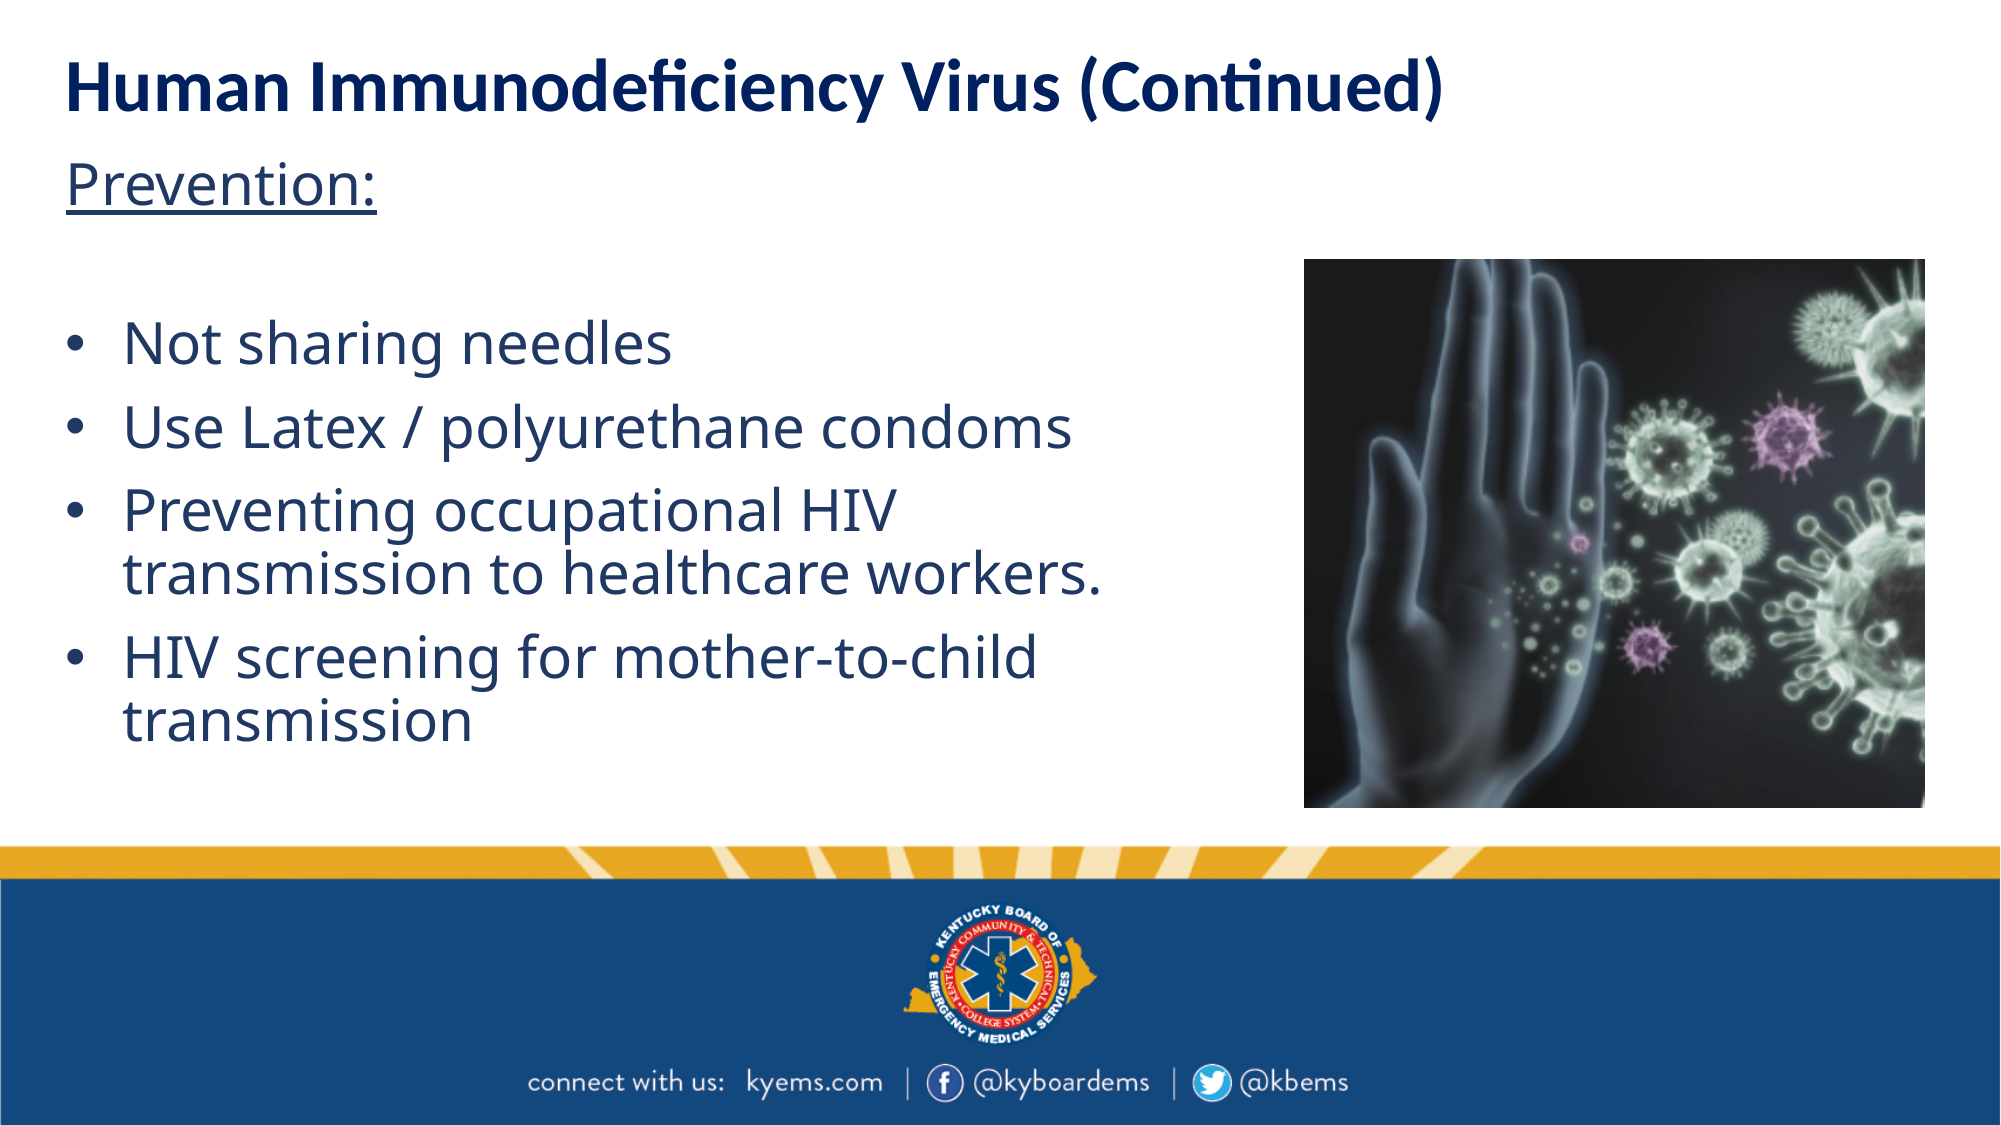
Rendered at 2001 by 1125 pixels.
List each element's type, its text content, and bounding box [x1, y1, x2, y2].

list Prevention: Not sharing needles Use Latex / polyurethane condoms Preventing occupational HIV transmission to healthcare workers. HIV screening for mother-to-child transmission [50, 148, 1128, 828]
title Human Immunodeficiency Virus (Continued) [50, 30, 1905, 136]
picture [0, 0, 2001, 1125]
